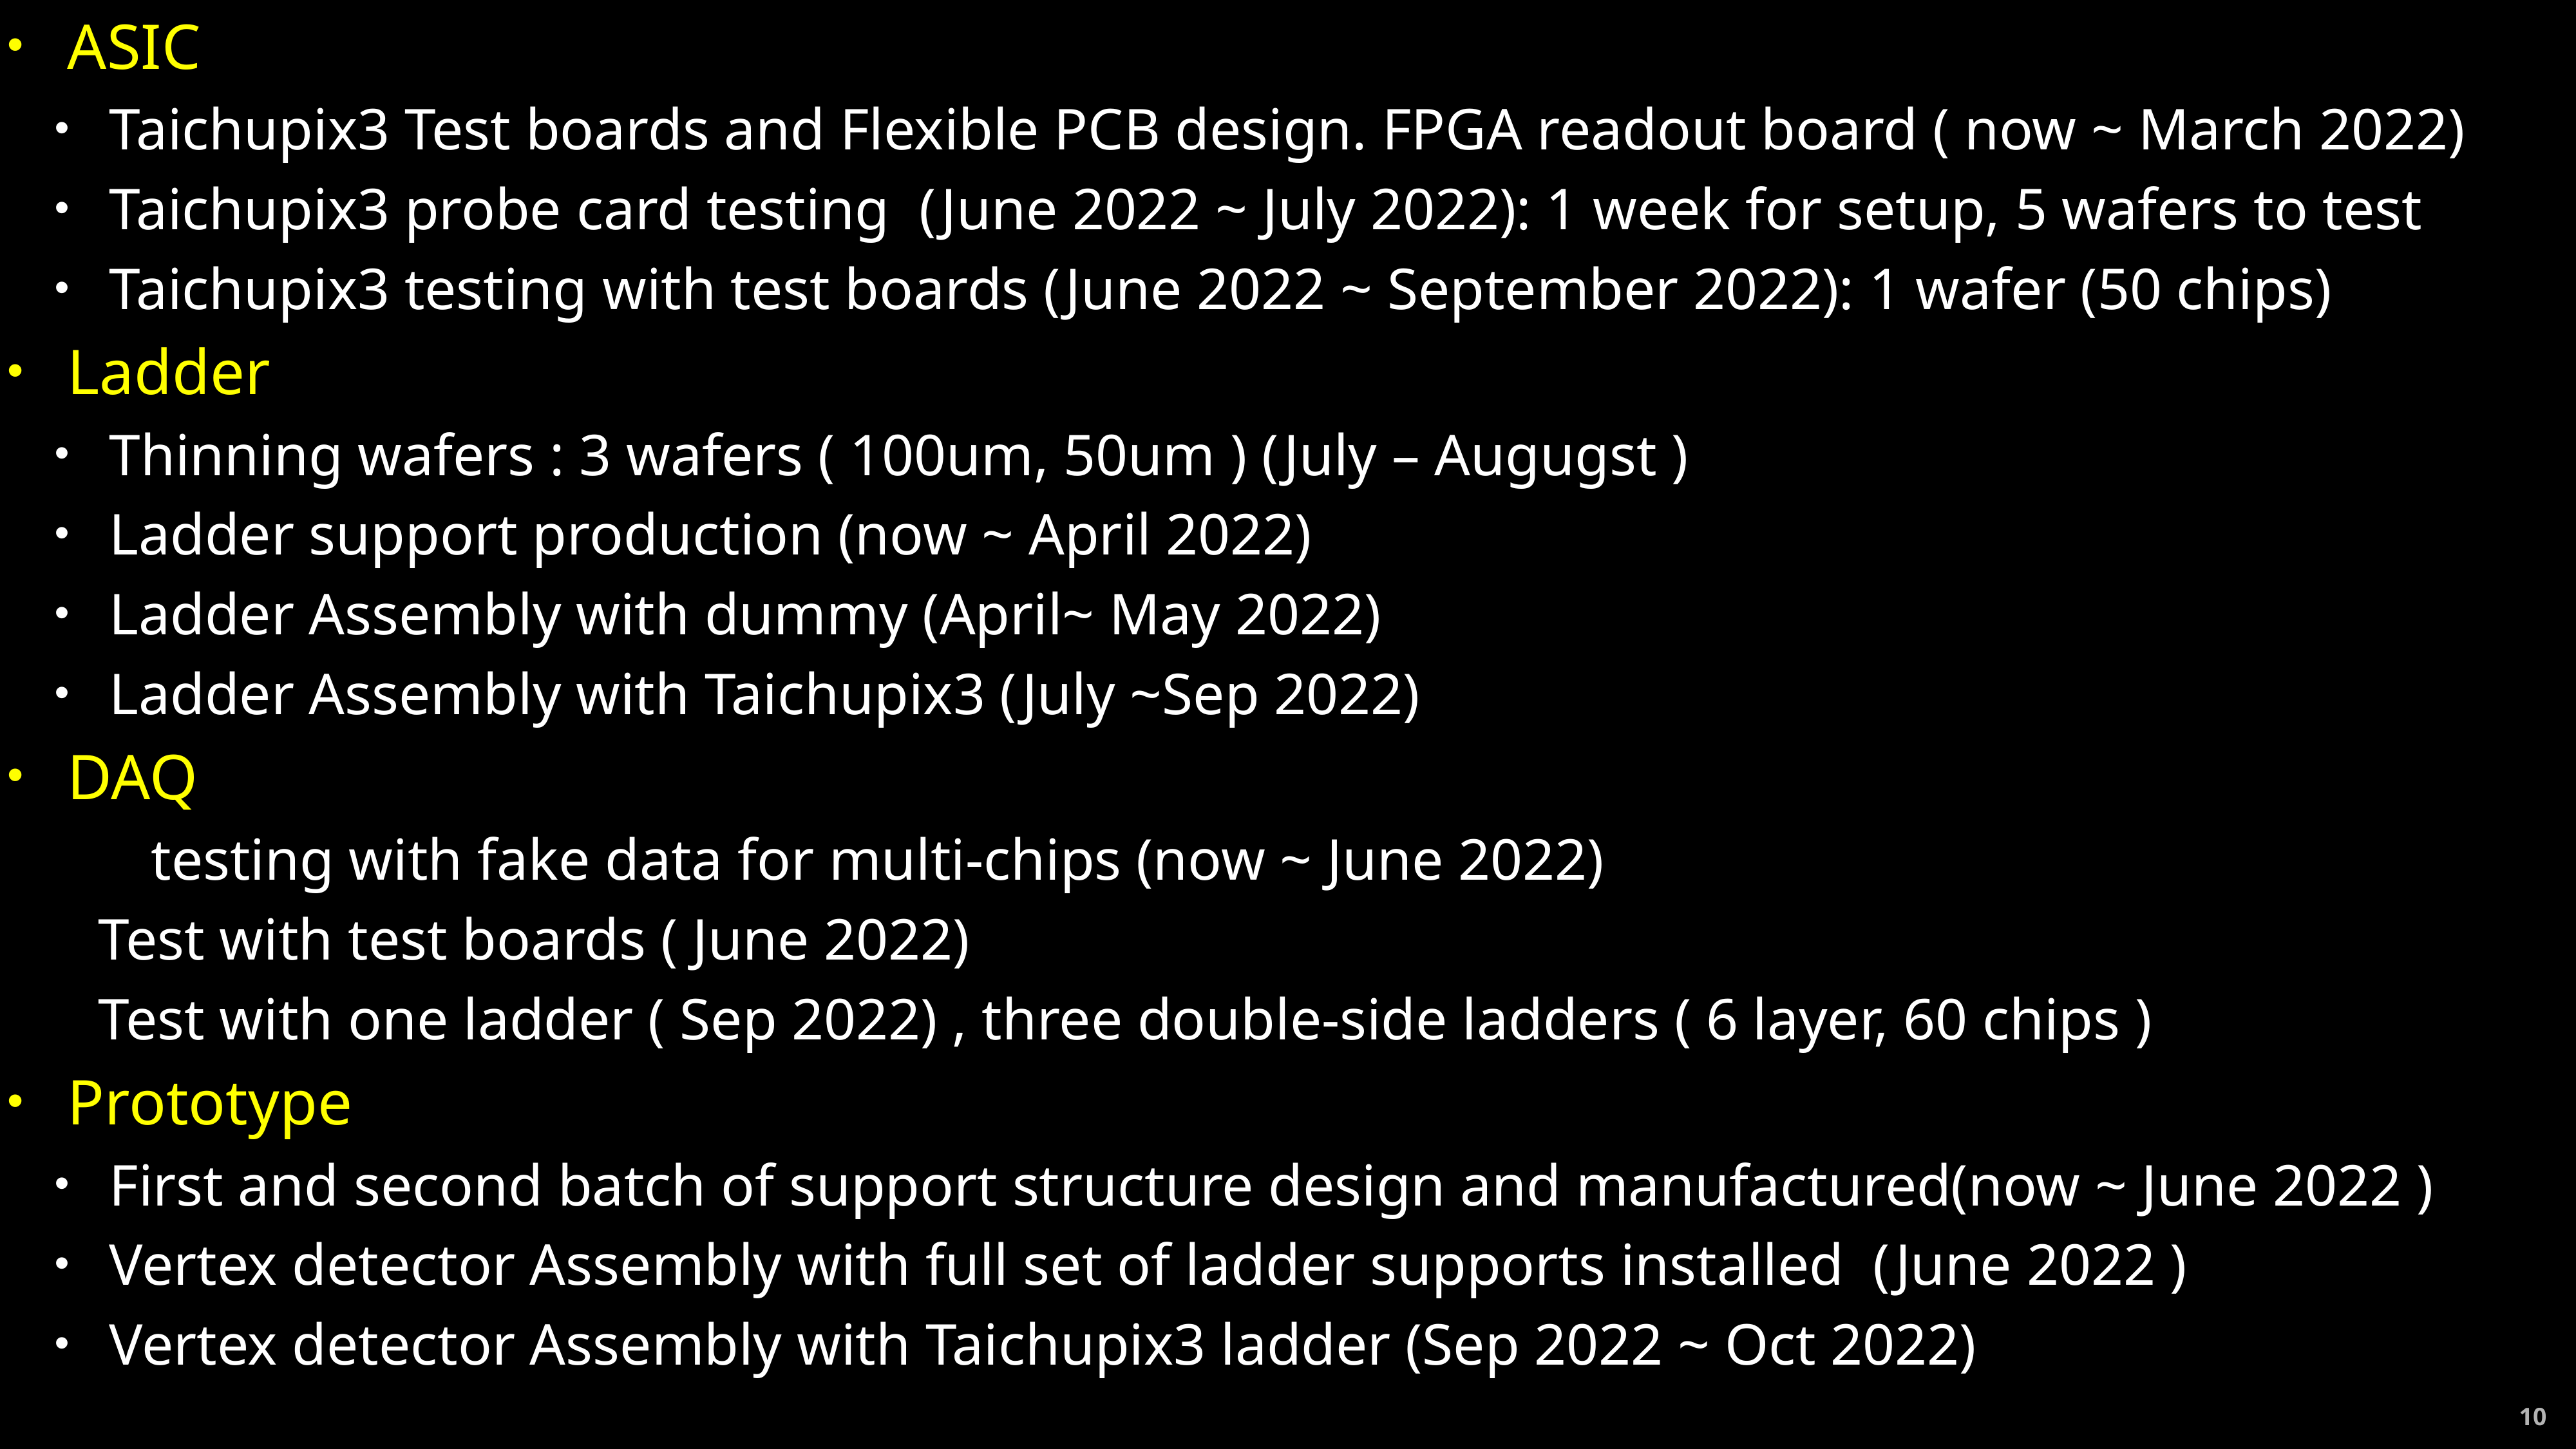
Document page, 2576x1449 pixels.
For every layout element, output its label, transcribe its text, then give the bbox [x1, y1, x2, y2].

slide_number 10 [2510, 1393, 2555, 1439]
list ASIC Taichupix3 Test boards and Flexible PCB design. FPGA readout board ( now ~ March 2022) Taichupix3 probe card testing (June 2022 ~ July 2022): 1 week for setup, 5 wafers to test Taichupix3 testing with test boards (June 2022 ~ September 2022): 1 wafer (50 chips) Ladder Thinning wafers : 3 wafers ( 100um, 50um ) (July – Augugst ) Ladder support production (now ~ April 2022) Ladder Assembly with dummy (April~ May 2022) Ladder Assembly with Taichupix3 (July ~Sep 2022) DAQ testing with fake data for multi-chips (now ~ June 2022) Test with test boards ( June 2022) Test with one ladder ( Sep 2022) , three double-side ladders ( 6 layer, 60 chips ) Prototype First and second batch of support structure design and manufactured(now ~ June 2022 ) Vertex detector Assembly with full set of ladder supports installed (June 2022 ) Vertex detector Assembly with Taichupix3 ladder (Sep 2022 ~ Oct 2022) [0, 0, 2576, 1206]
